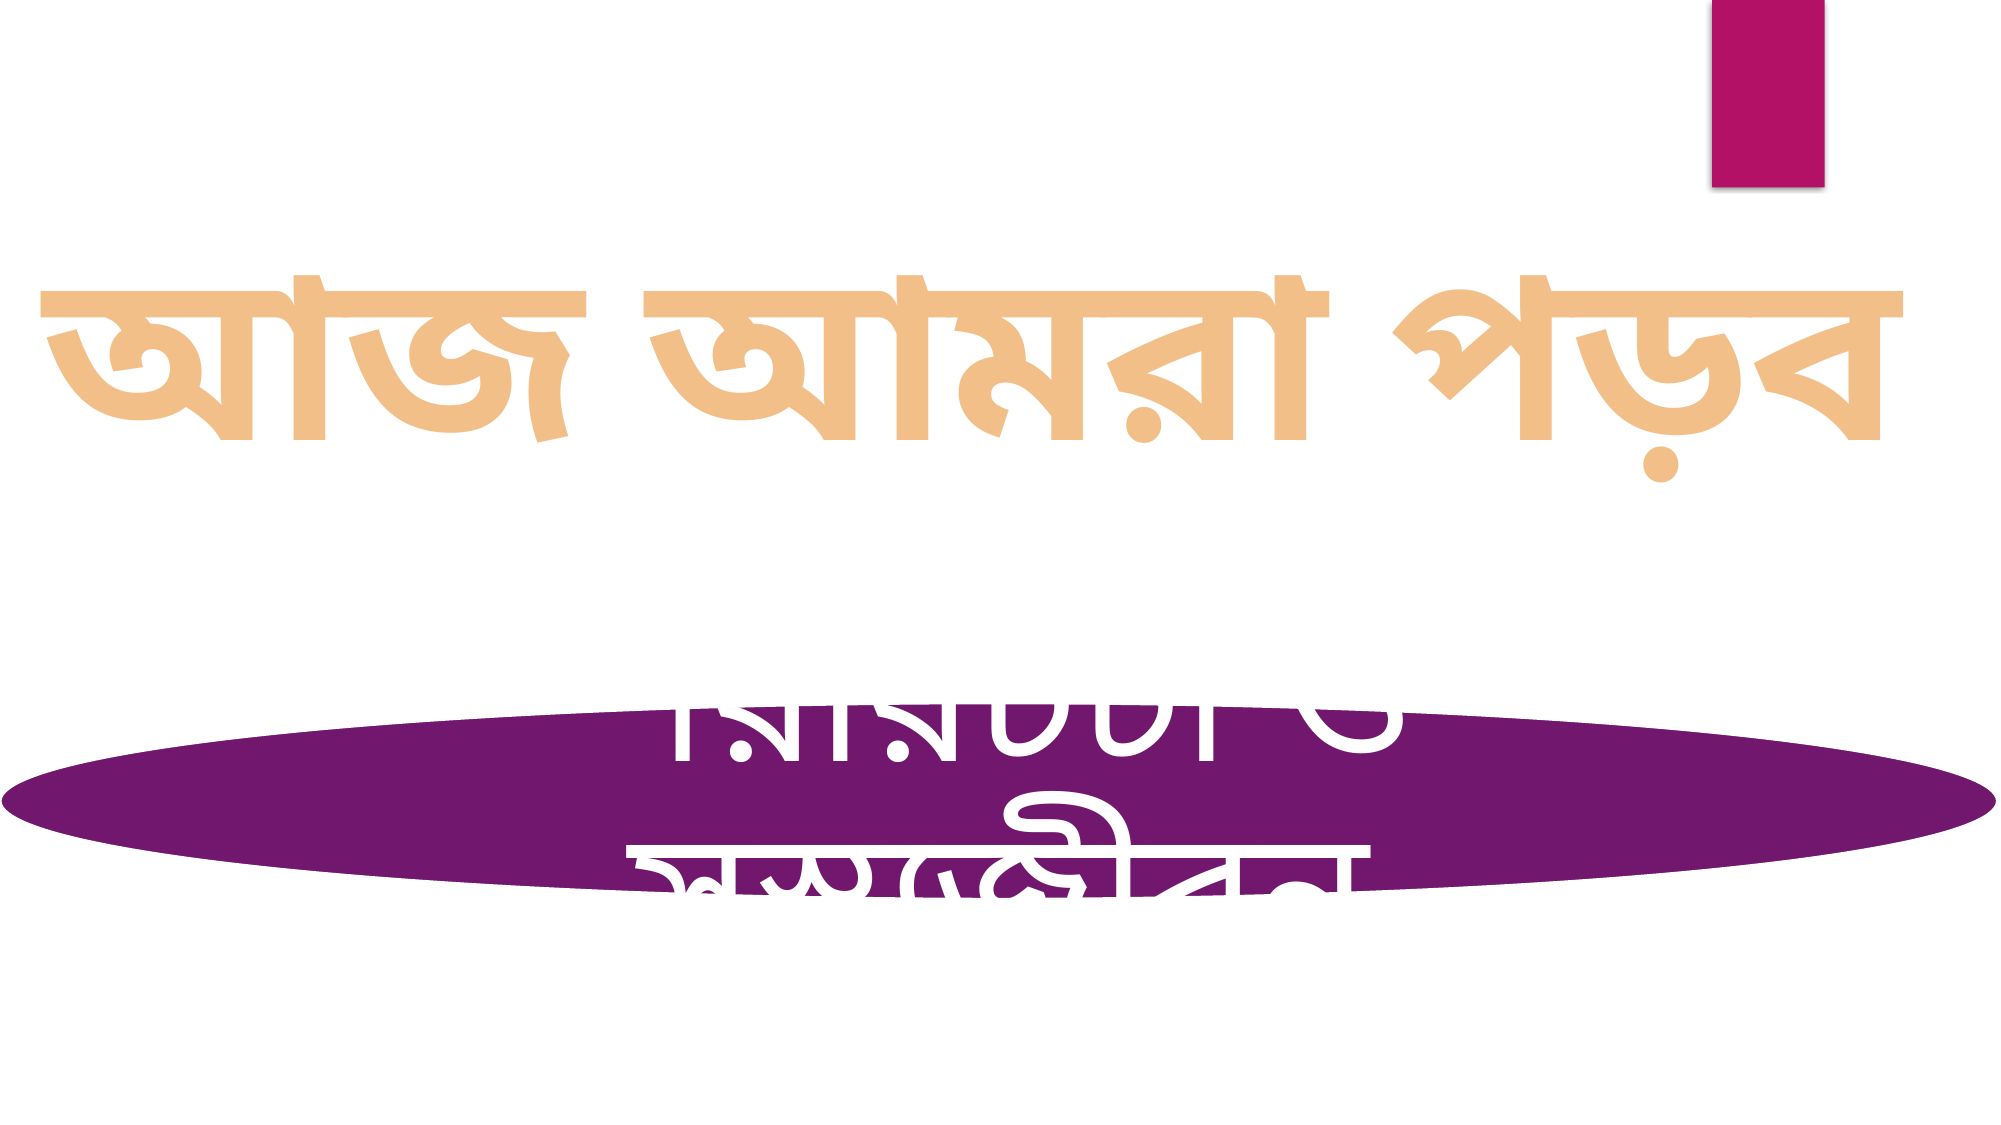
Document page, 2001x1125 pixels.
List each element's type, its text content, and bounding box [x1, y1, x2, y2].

text_box আজ আমরা পড়ব [28, 193, 1917, 497]
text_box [0, 702, 2000, 900]
